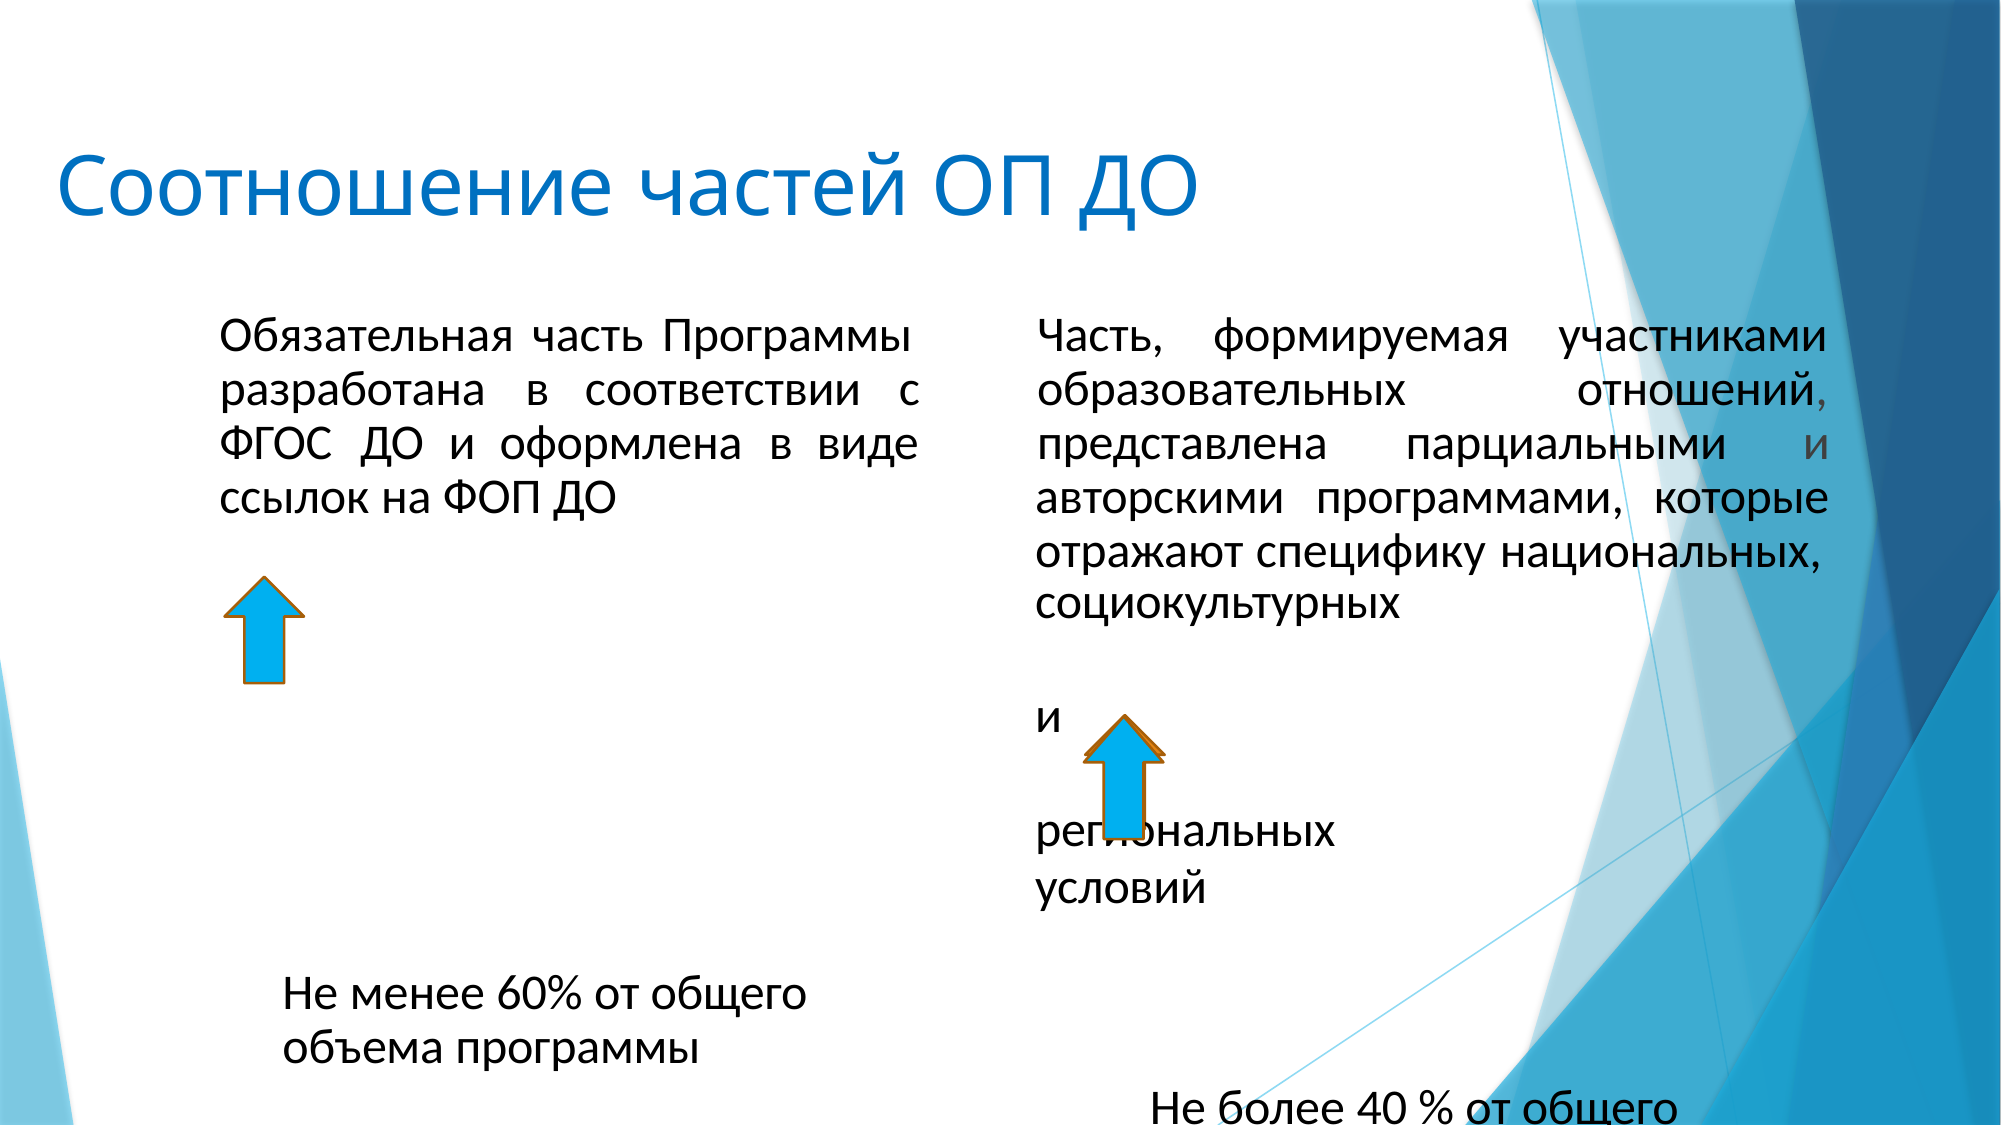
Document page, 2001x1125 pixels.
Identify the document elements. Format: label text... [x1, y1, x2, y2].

text_box авторскими программами, которые отражают специфику национальных, [1033, 460, 1833, 569]
text_box ФГОС ДО и оформлена в виде представлена парциальными ссылок на ФОП ДО [217, 407, 1730, 524]
text_box социокультурных и региональных условий Не менее 60% от общего объема программы Не более 40 % от общего объема программы [280, 569, 1833, 1125]
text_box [1082, 714, 1166, 842]
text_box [222, 574, 306, 686]
text_box и [1800, 407, 1833, 460]
text_box участниками отношений, [1556, 298, 1833, 416]
title Соотношение частей ОП ДО [22, 16, 1433, 320]
text_box Обязательная часть Программы Часть, формируемая [217, 298, 1513, 362]
text_box разработана в соответствии с образовательных [217, 353, 1410, 407]
